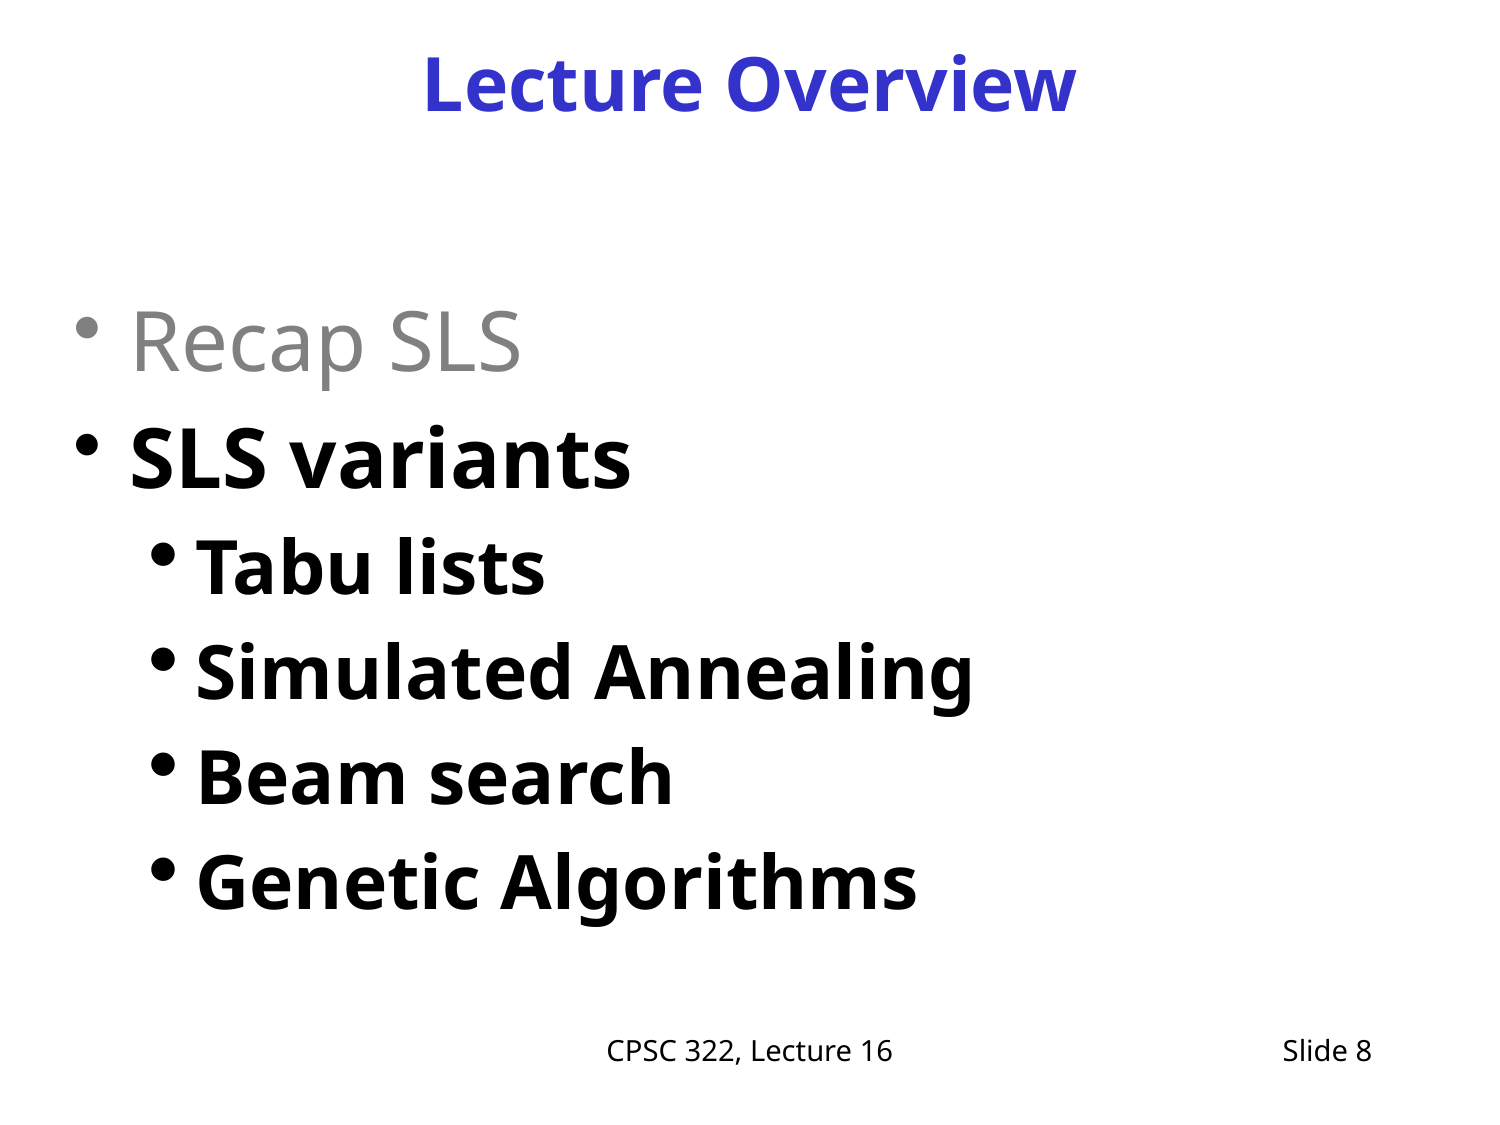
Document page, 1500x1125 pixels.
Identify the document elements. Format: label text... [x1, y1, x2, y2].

list Recap SLS SLS variants Tabu lists Simulated Annealing Beam search Genetic Algorithms [58, 163, 1454, 962]
footer CPSC 322, Lecture 16 [512, 1024, 988, 1101]
slide_number Slide 8 [1074, 1024, 1388, 1101]
title Lecture Overview [49, 24, 1451, 138]
